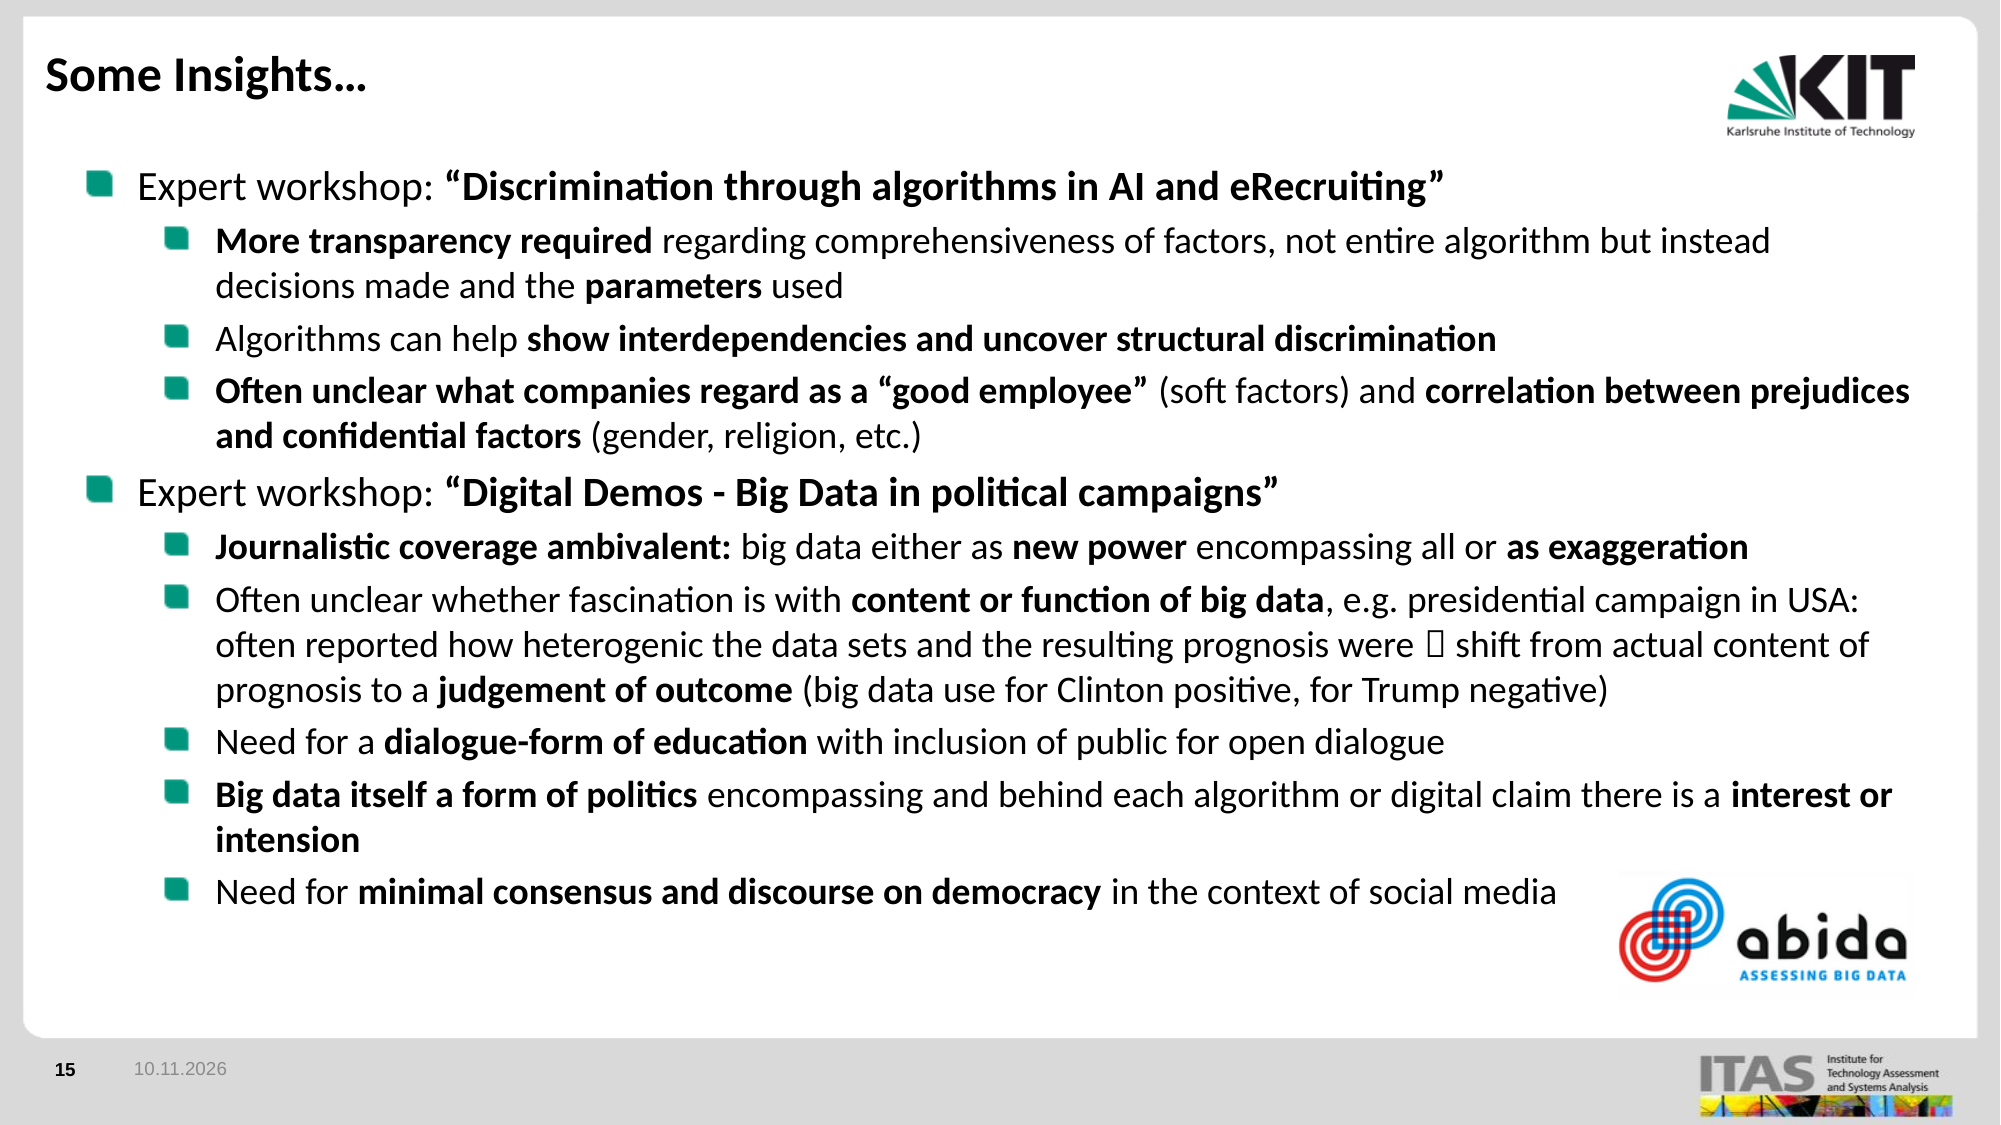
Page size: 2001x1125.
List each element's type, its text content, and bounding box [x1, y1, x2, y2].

title Some Insights… [45, 8, 1558, 102]
picture [0, 0, 2000, 1125]
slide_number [133, 1057, 363, 1117]
list Expert workshop: “Discrimination through algorithms in AI and eRecruiting” More transparency required regarding comprehensiveness of factors, not entire algorithm but instead decisions made and the parameters used Algorithms can help show interdependencies and uncover structural discrimination Often unclear what companies regard as a “good employee” (soft factors) and correlation between prejudices and confidential factors (gender, religion, etc.) Expert workshop: “Digital Demos - Big Data in political campaigns” Journalistic coverage ambivalent: big data either as new power encompassing all or as exaggeration Often unclear whether fascination is with content or function of big data, e.g. presidential campaign in USA: often reported how heterogenic the data sets and the resulting prognosis were  shift from actual content of prognosis to a judgement of outcome (big data use for Clinton positive, for Trump negative) Need for a dialogue-form of education with inclusion of public for open dialogue Big data itself a form of politics encompassing and behind each algorithm or digital claim there is a interest or intension Need for minimal consensus and discourse on democracy in the context of social media [85, 158, 1914, 1000]
